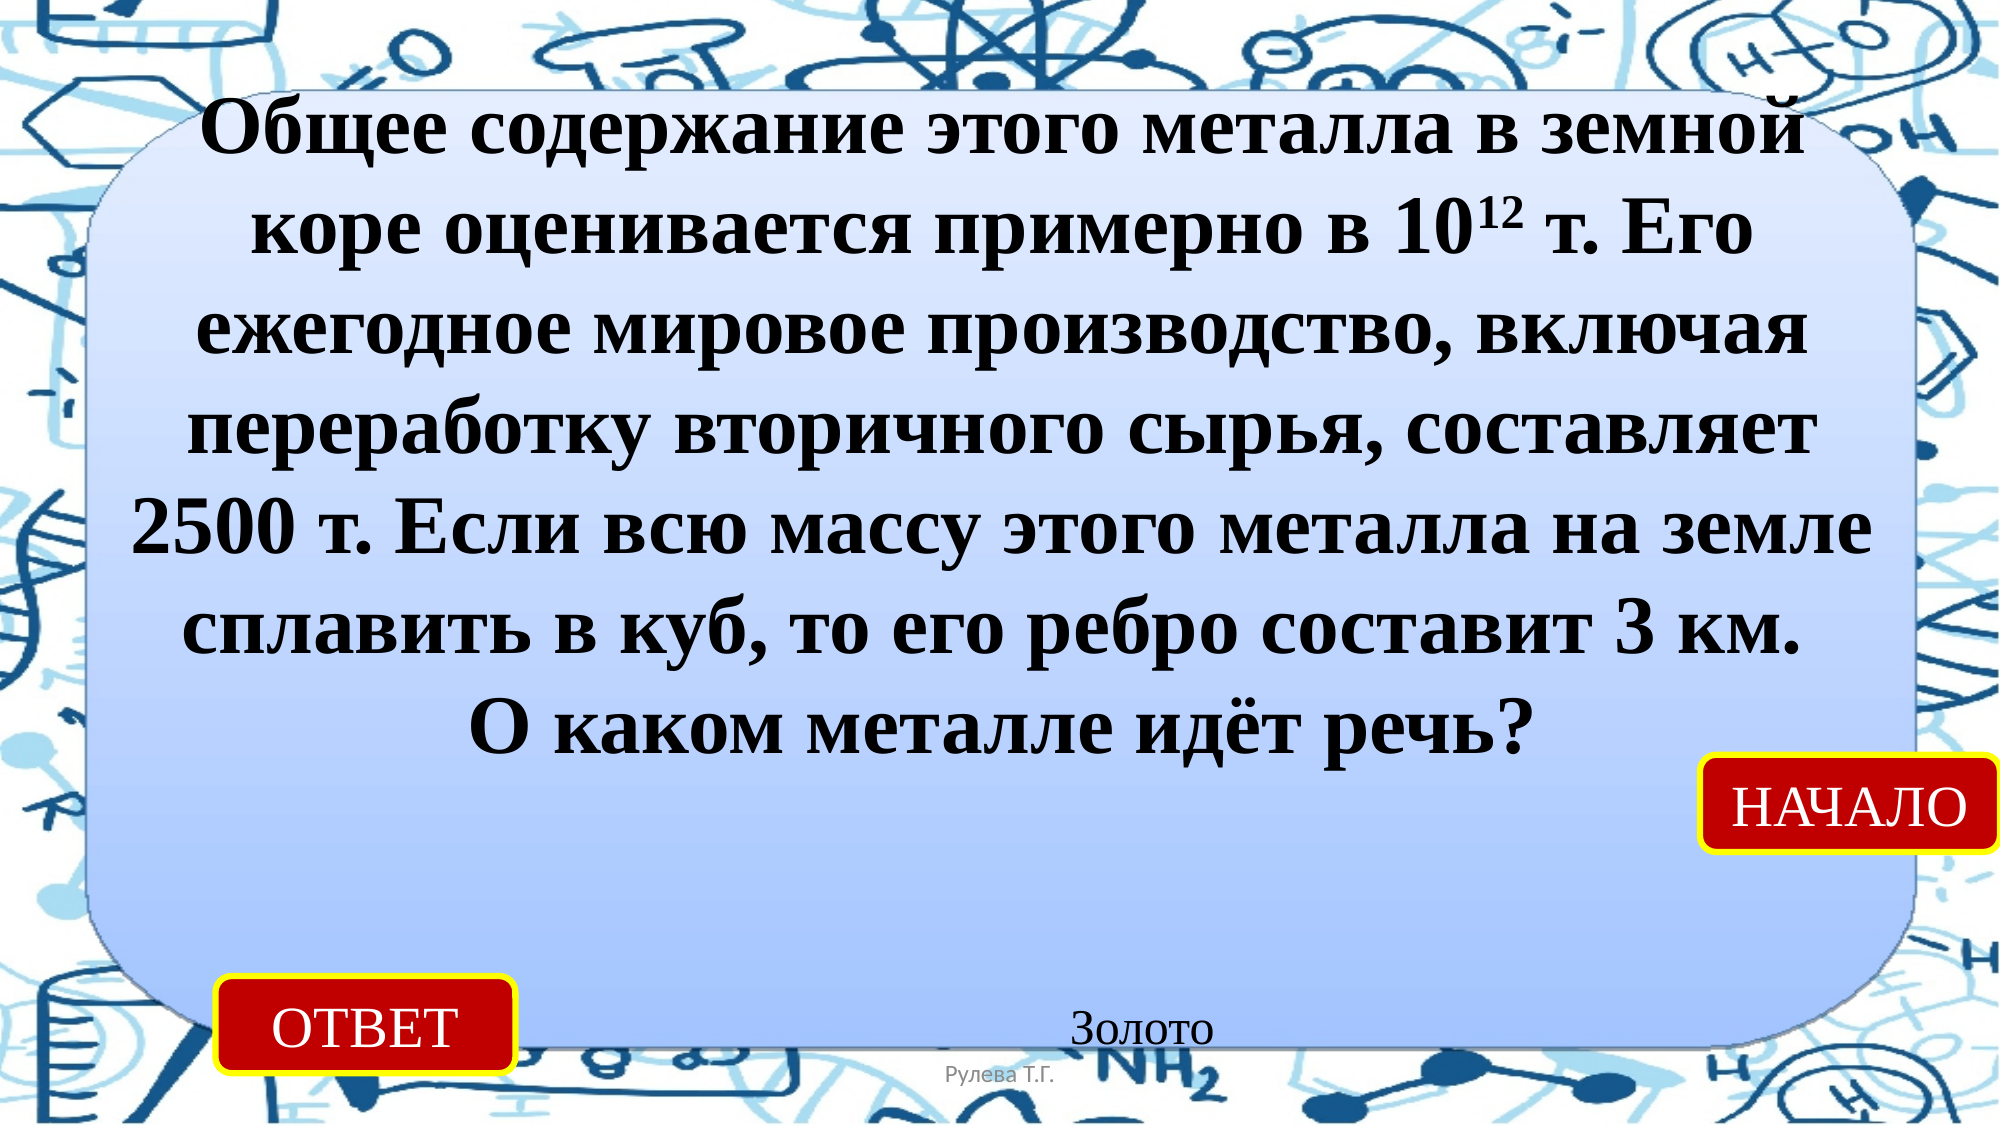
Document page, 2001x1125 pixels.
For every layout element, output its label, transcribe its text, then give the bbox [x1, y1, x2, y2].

picture [0, 0, 2001, 1125]
text_box Золото [722, 986, 1562, 1062]
text_box НАЧАЛО [1698, 753, 2000, 854]
footer Рулева Т.Г. [662, 1042, 1338, 1103]
text_box Общее содержание этого металла в земной коре оценивается примерно в 1012 т. Его ежегодное мировое производство, включая переработку вторичного сырья, составляет 2500 т. Если всю массу этого металла на земле сплавить в куб, то его ребро составит 3 км. О каком металле идёт речь? [92, 62, 1914, 778]
text_box ОТВЕТ [214, 974, 517, 1075]
